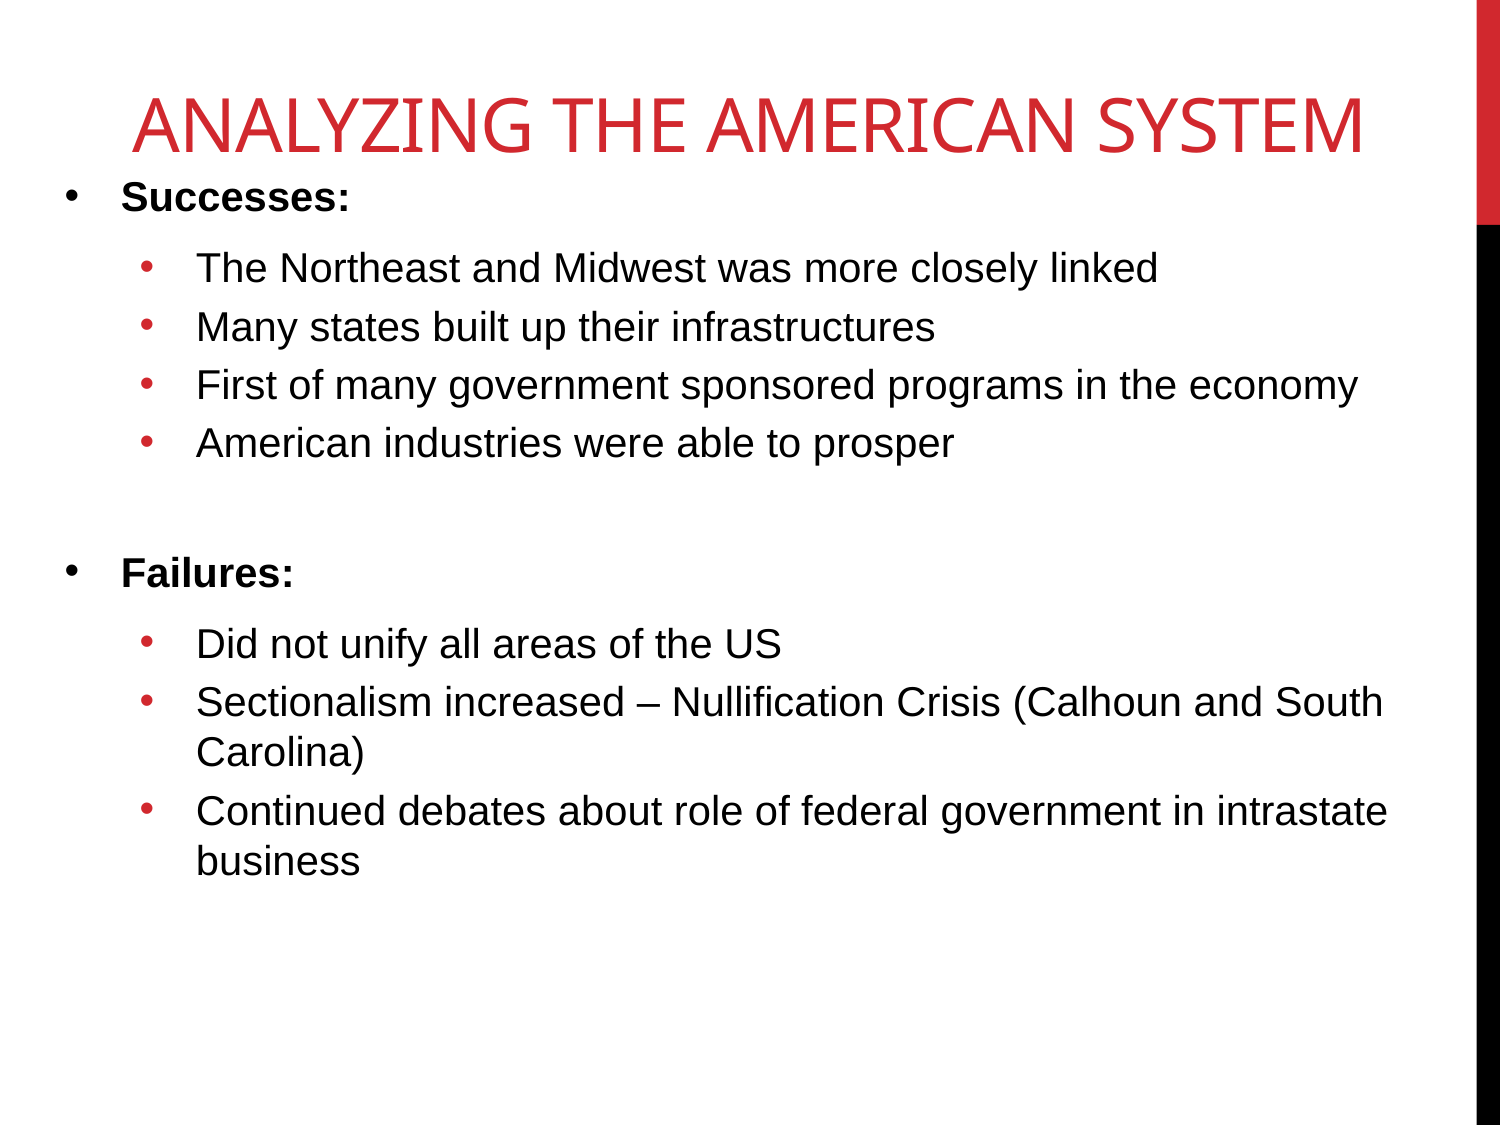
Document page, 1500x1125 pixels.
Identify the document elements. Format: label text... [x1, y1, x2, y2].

title Analyzing the American System [75, 62, 1425, 162]
list Successes: The Northeast and Midwest was more closely linked Many states built up their infrastructures First of many government sponsored programs in the economy American industries were able to prosper Failures: Did not unify all areas of the US Sectionalism increased – Nullification Crisis (Calhoun and South Carolina) Continued debates about role of federal government in intrastate business [49, 162, 1445, 1075]
